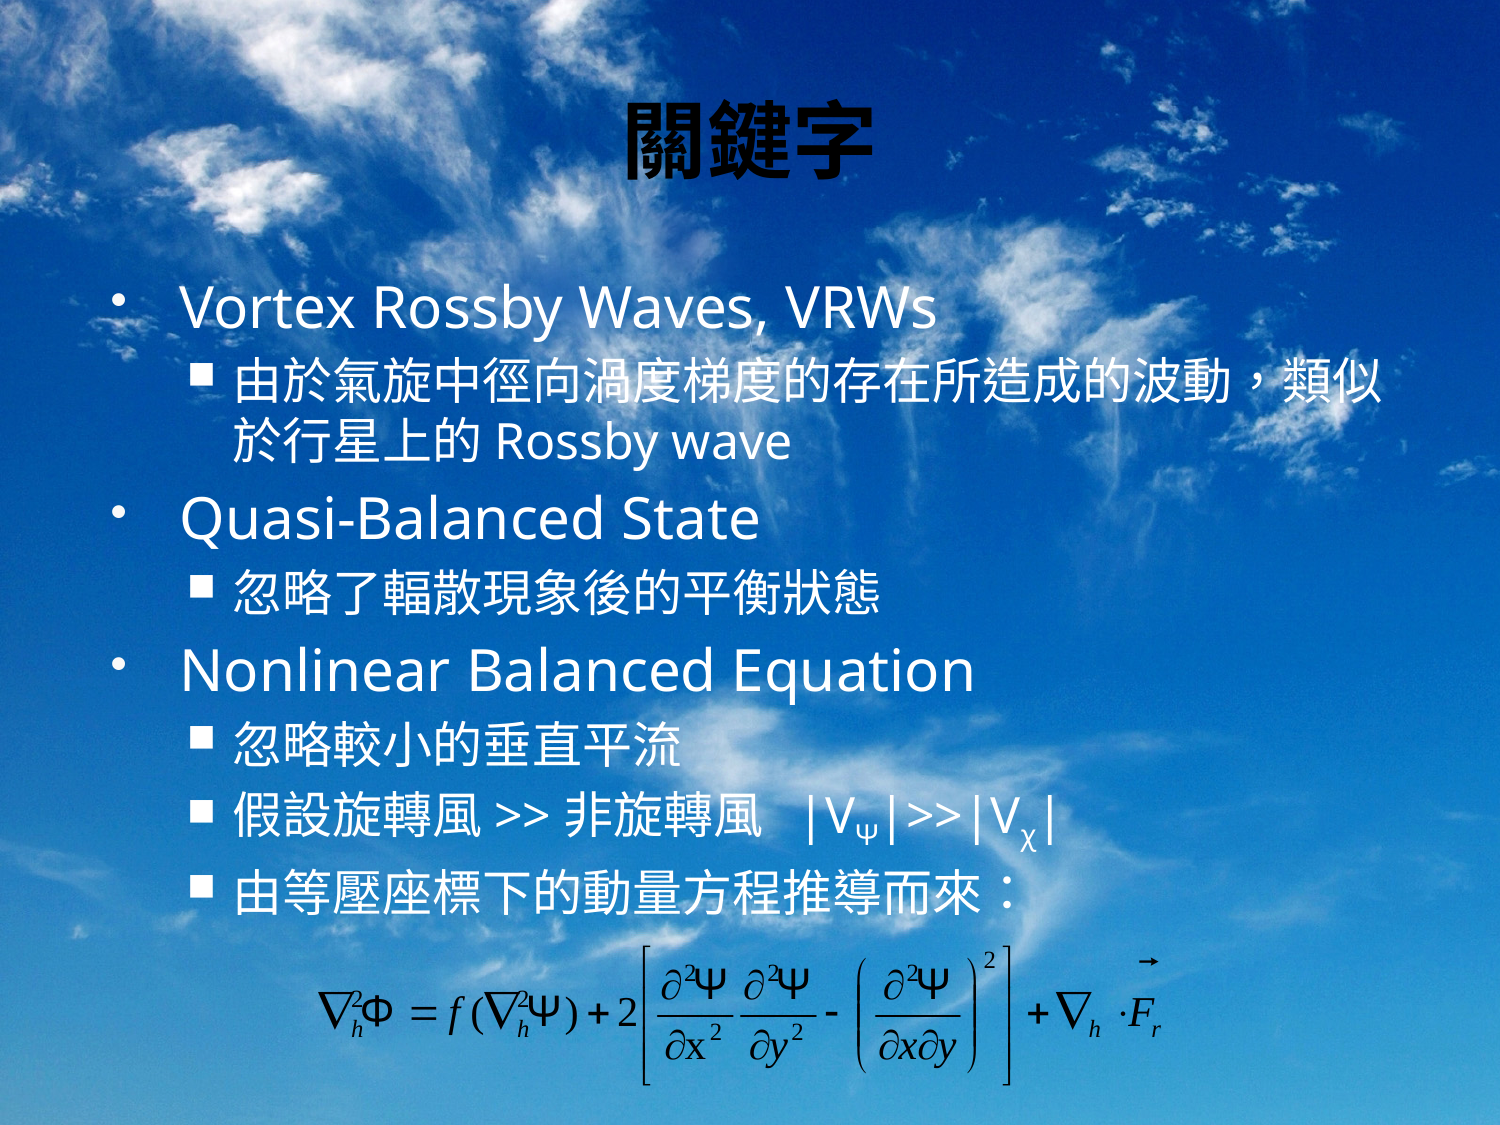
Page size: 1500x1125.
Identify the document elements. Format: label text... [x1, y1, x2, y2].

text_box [312, 938, 1171, 1095]
list Vortex Rossby Waves, VRWs 由於氣旋中徑向渦度梯度的存在所造成的波動，類似於行星上的Rossby wave Quasi-Balanced State 忽略了輻散現象後的平衡狀態 Nonlinear Balanced Equation 忽略較小的垂直平流 假設旋轉風>>非旋轉風 |VΨ|>>|Vχ| 由等壓座標下的動量方程推導而來： [74, 262, 1426, 1036]
title 關鍵字 [75, 45, 1425, 233]
picture [0, 0, 1500, 1125]
